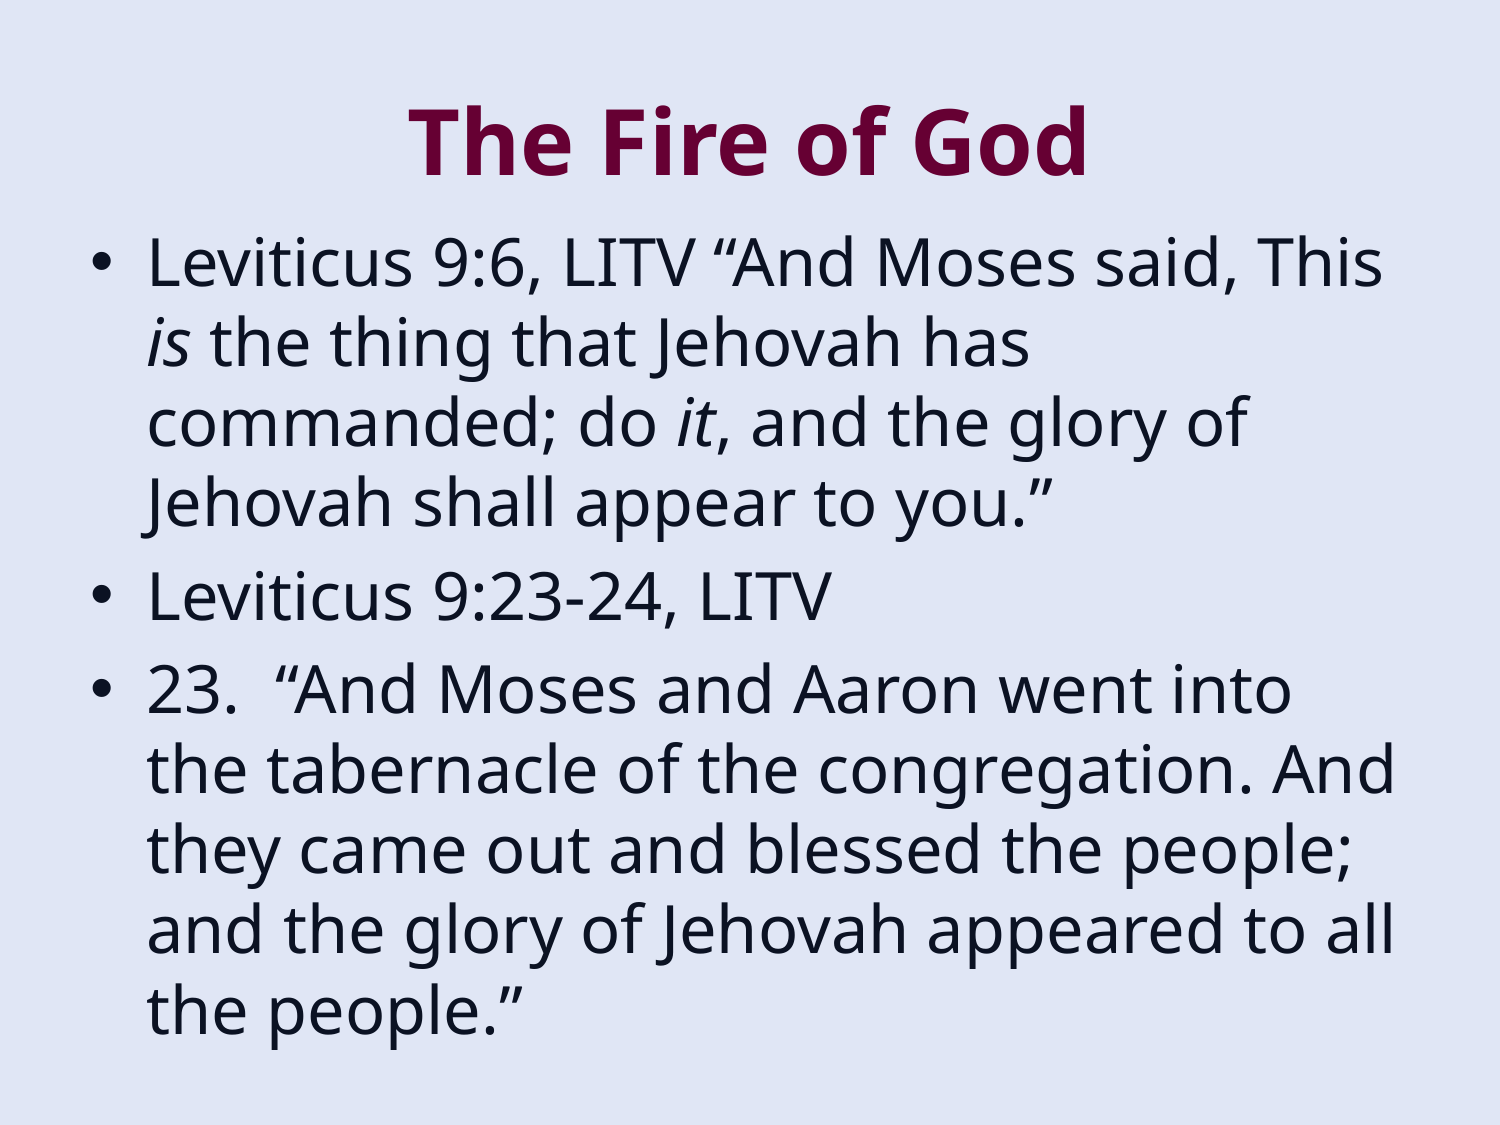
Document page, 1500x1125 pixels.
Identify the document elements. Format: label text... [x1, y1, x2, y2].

list Leviticus 9:6, LITV “And Moses said, This is the thing that Jehovah has commanded; do it, and the glory of Jehovah shall appear to you.” Leviticus 9:23-24, LITV 23. “And Moses and Aaron went into the tabernacle of the congregation. And they came out and blessed the people; and the glory of Jehovah appeared to all the people.” [75, 212, 1425, 1063]
title The Fire of God [75, 45, 1425, 212]
